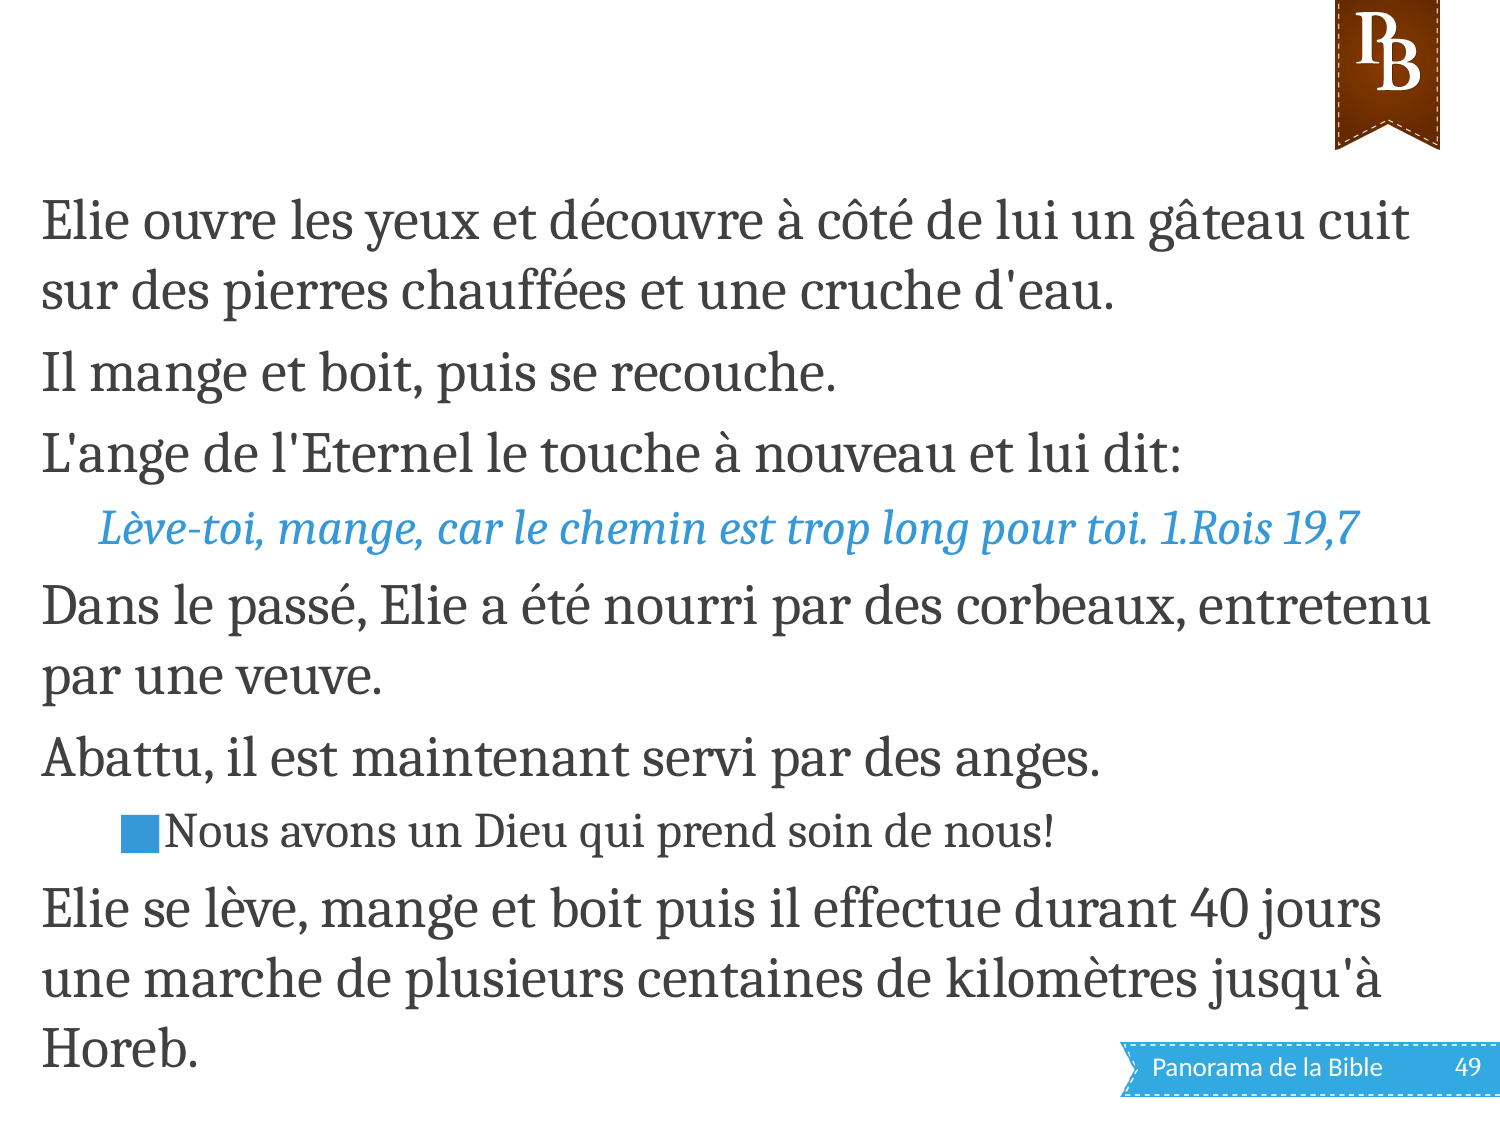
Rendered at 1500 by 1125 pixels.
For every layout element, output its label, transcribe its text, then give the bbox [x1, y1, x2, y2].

picture [1120, 1042, 1500, 1097]
picture [1335, 0, 1440, 150]
list Elie ouvre les yeux et découvre à côté de lui un gâteau cuit sur des pierres chauffées et une cruche d'eau. Il mange et boit, puis se recouche. L'ange de l'Eternel le touche à nouveau et lui dit: Lève-toi, mange, car le chemin est trop long pour toi. 1.Rois 19,7 Dans le passé, Elie a été nourri par des corbeaux, entretenu par une veuve. Abattu, il est maintenant servi par des anges. Nous avons un Dieu qui prend soin de nous! Elie se lève, mange et boit puis il effectue durant 40 jours une marche de plusieurs centaines de kilomètres jusqu'à Horeb. [26, 173, 1468, 1023]
